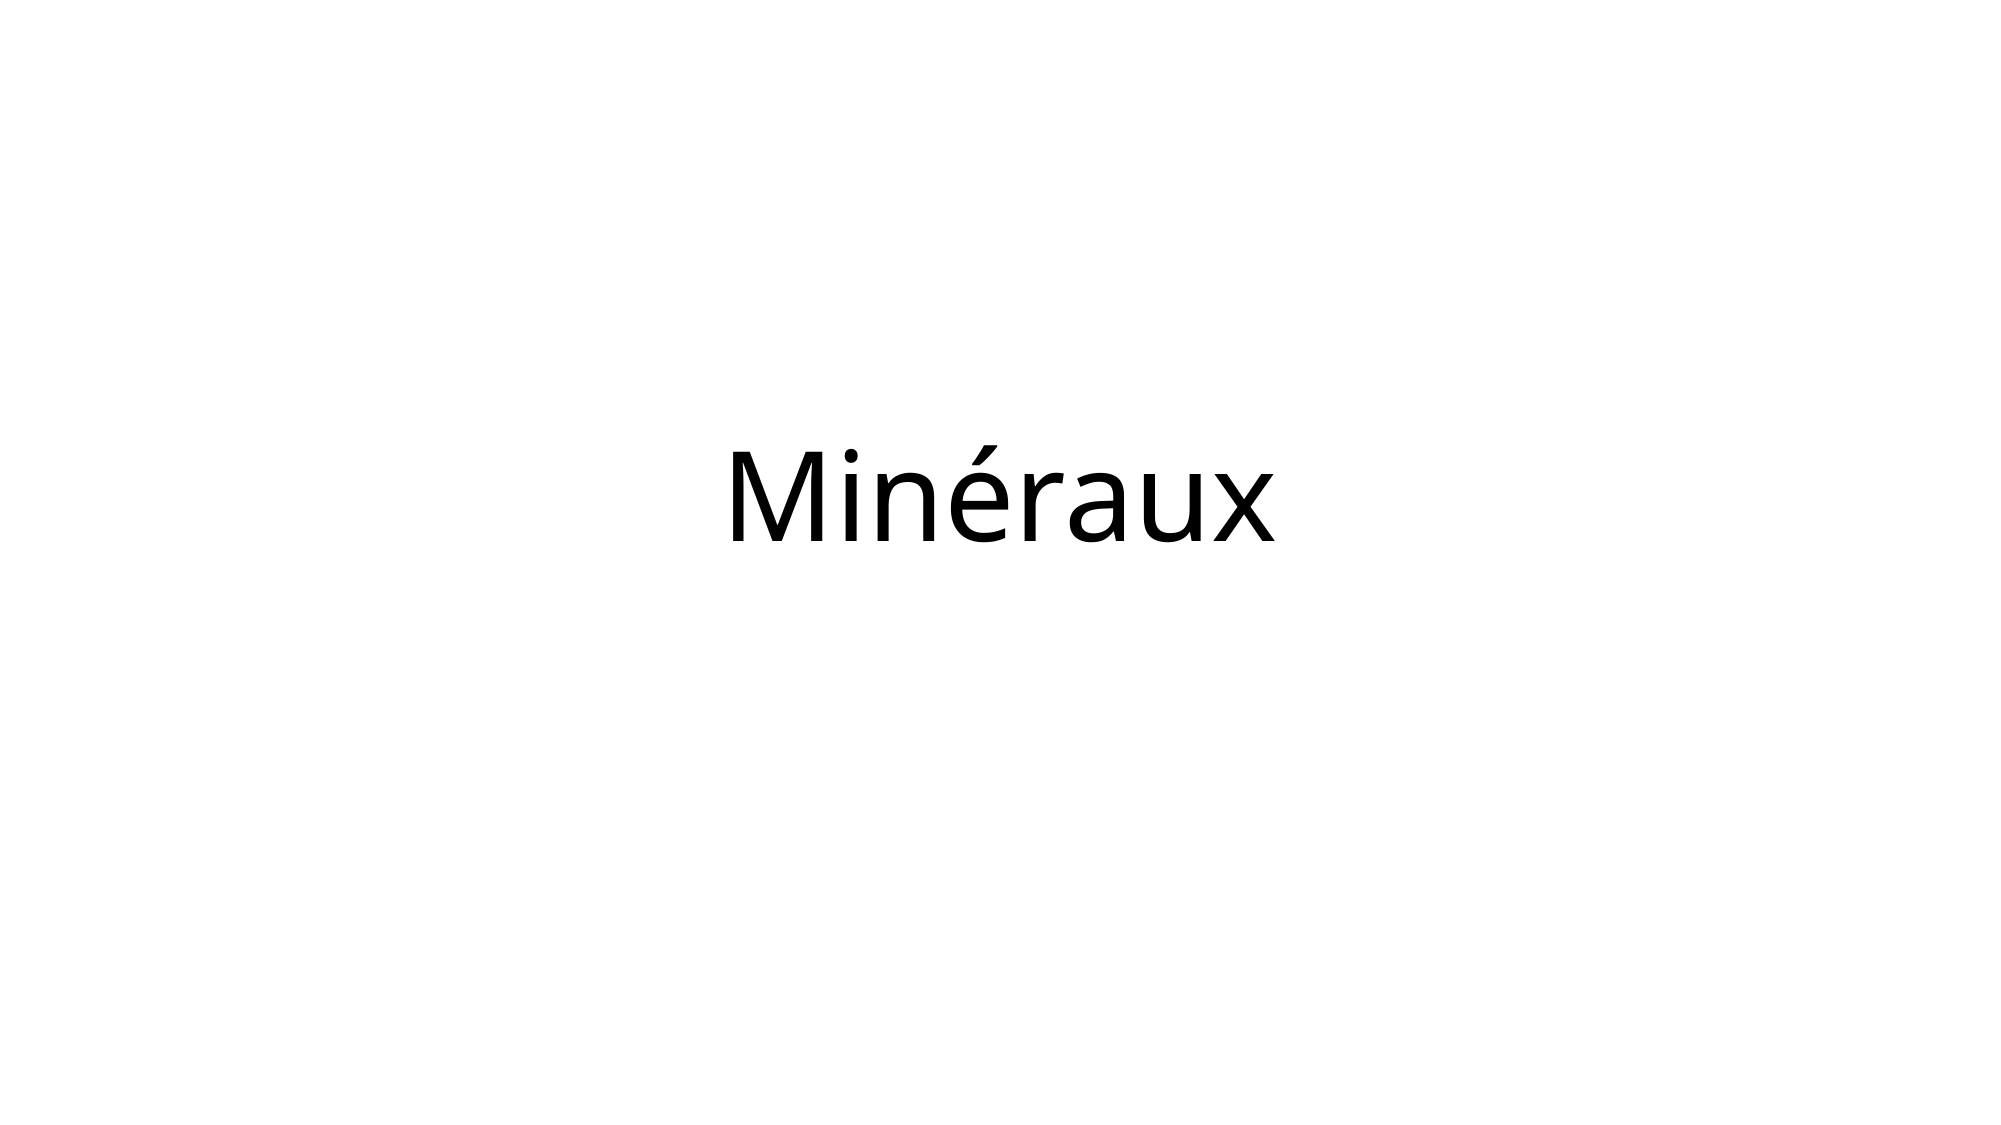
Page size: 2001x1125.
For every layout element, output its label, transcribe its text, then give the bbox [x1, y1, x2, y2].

title Minéraux [249, 184, 1750, 576]
